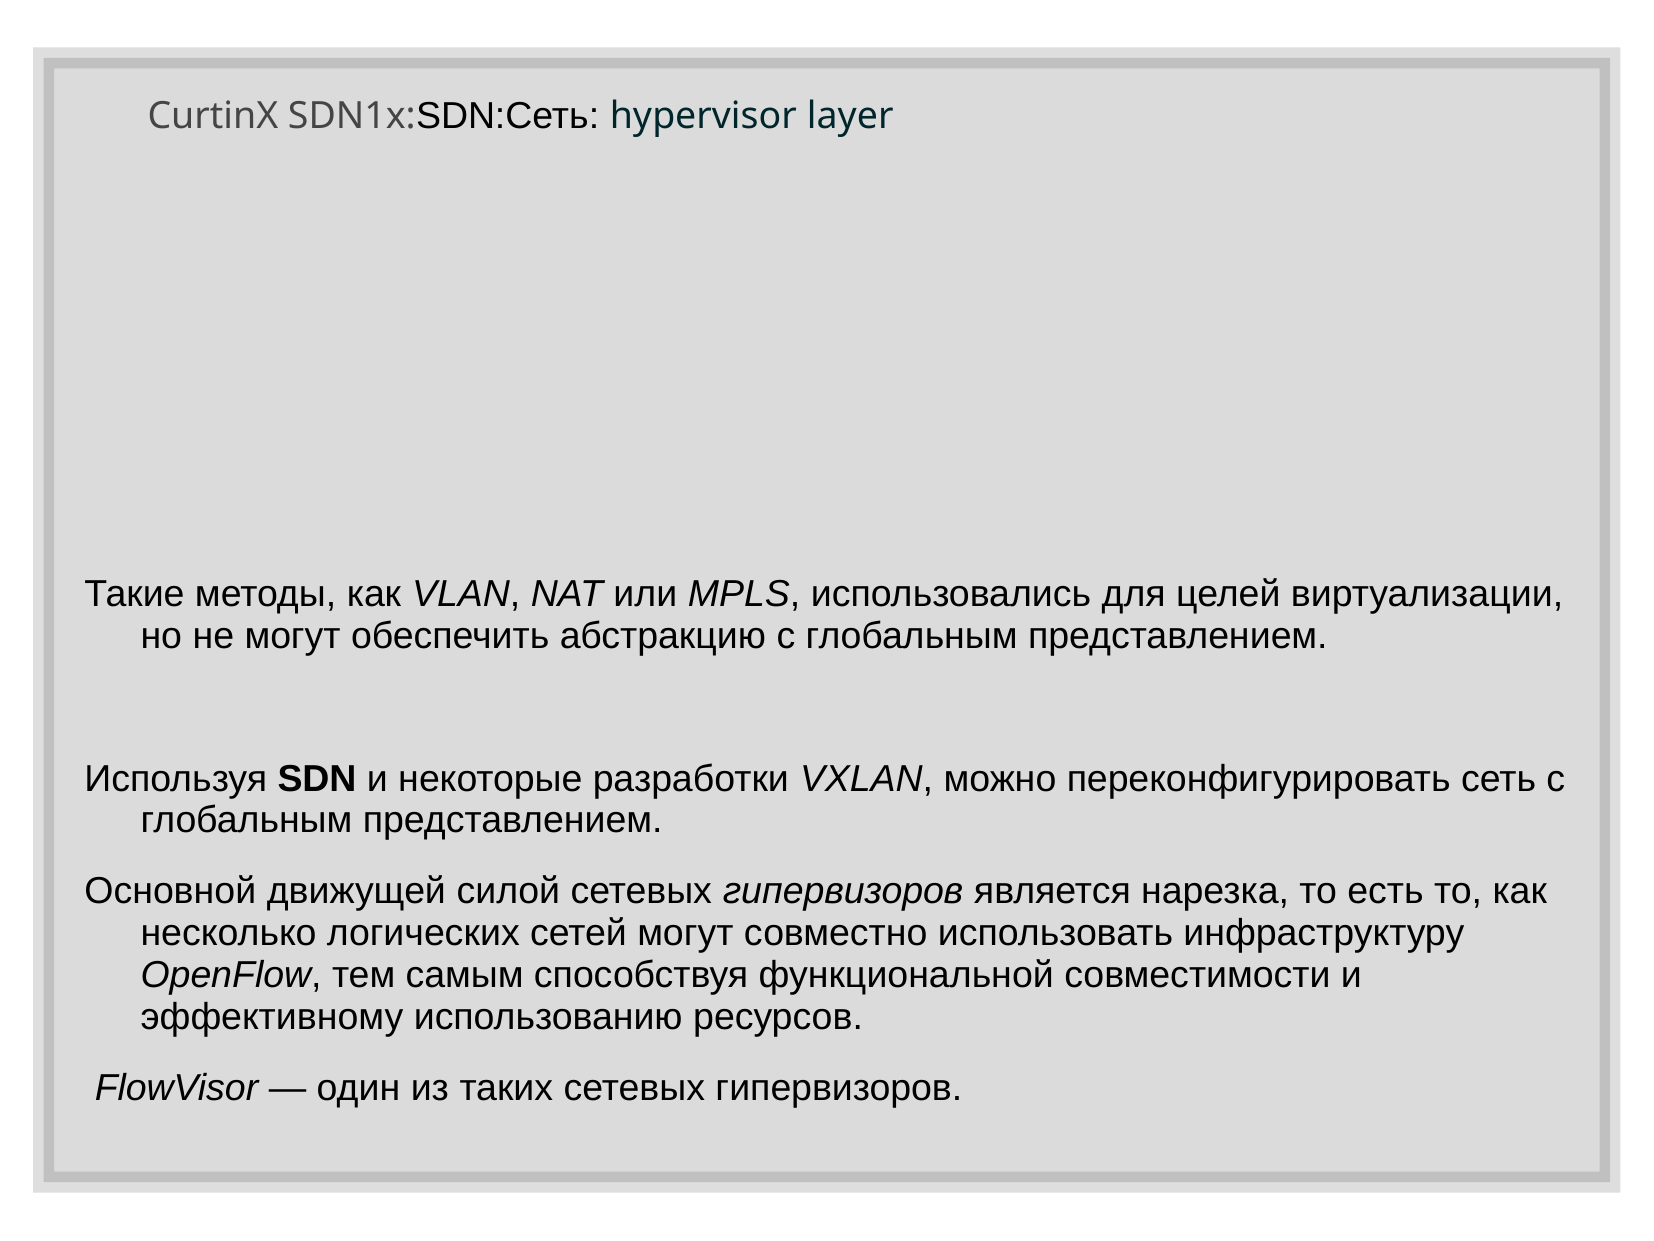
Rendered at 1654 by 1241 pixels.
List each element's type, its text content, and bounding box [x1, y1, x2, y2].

text_box [43, 57, 1611, 1183]
title CurtinX SDN1x:SDN:Сеть: hypervisor layer [113, 84, 1540, 195]
list Такие методы, как VLAN, NAT или MPLS, использовались для целей виртуализации, но не могут обеспечить абстракцию с глобальным представлением. Используя SDN и некоторые разработки VXLAN, можно переконфигурировать сеть с глобальным представлением. Основной движущей силой сетевых гипервизоров является нарезка, то есть то, как несколько логических сетей могут совместно использовать инфраструктуру OpenFlow, тем самым способствуя функциональной совместимости и эффективному использованию ресурсов. FlowVisor — один из таких сетевых гипервизоров. [84, 494, 1571, 1148]
